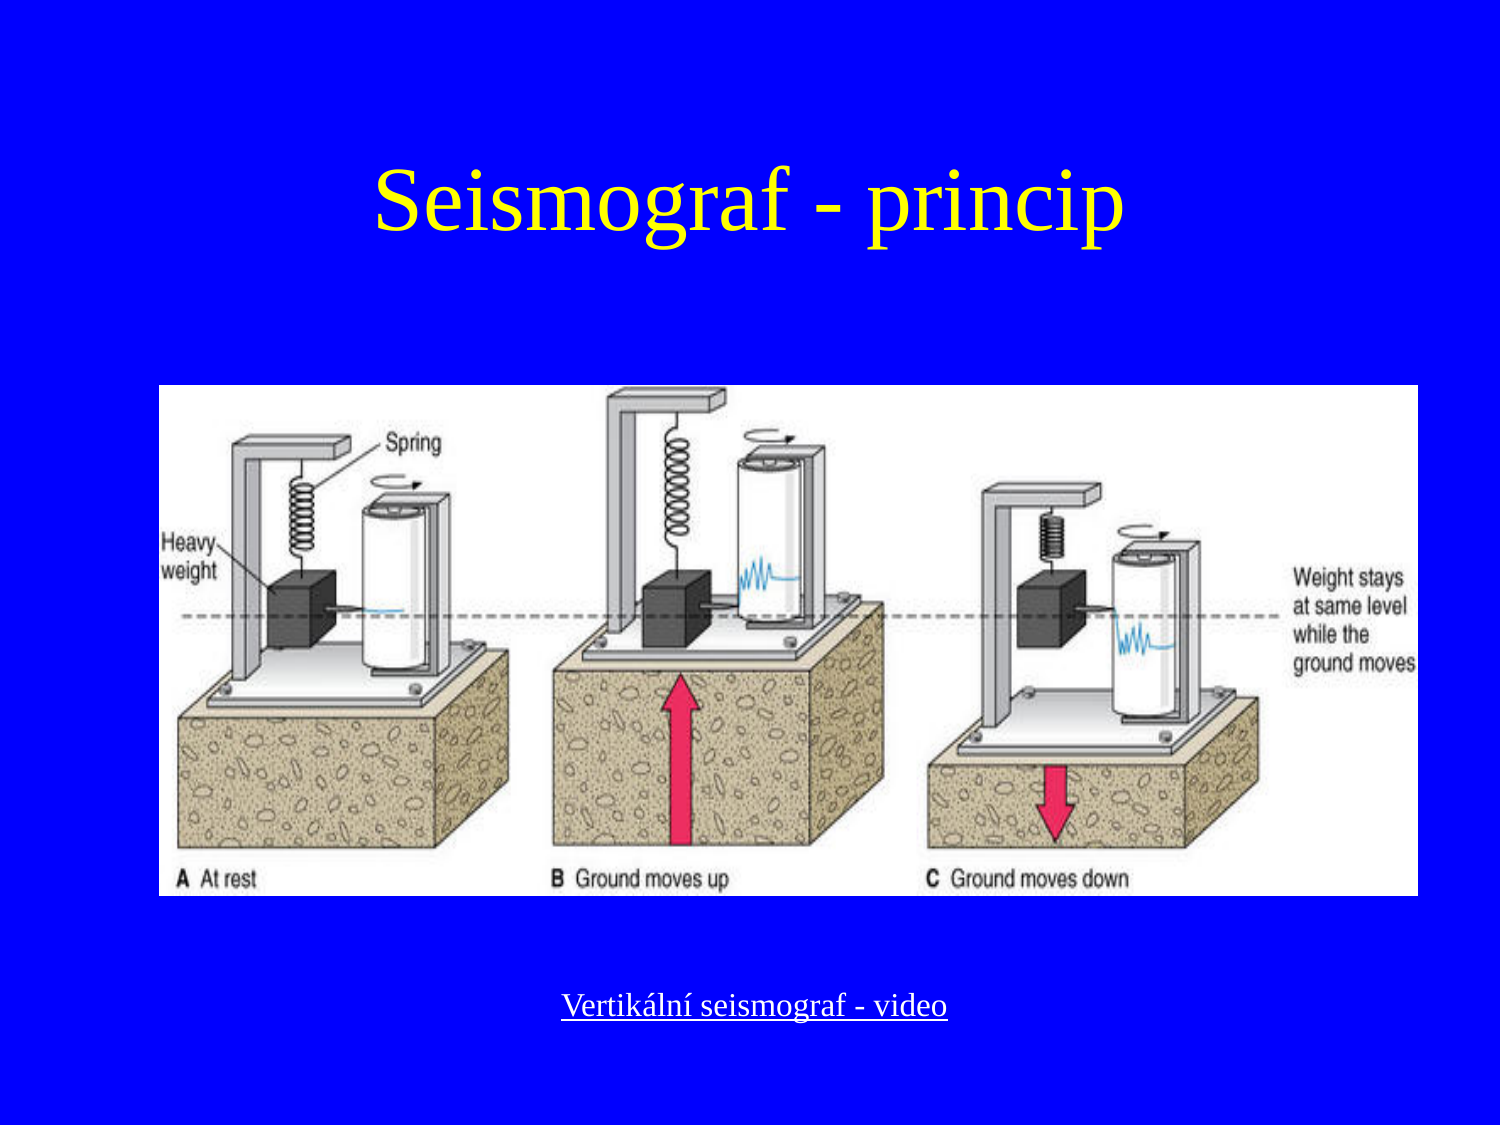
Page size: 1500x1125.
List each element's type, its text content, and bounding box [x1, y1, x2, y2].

picture [159, 385, 1418, 896]
title Seismograf - princip [112, 99, 1388, 288]
text_box Vertikální seismograf - video [348, 976, 1161, 1031]
